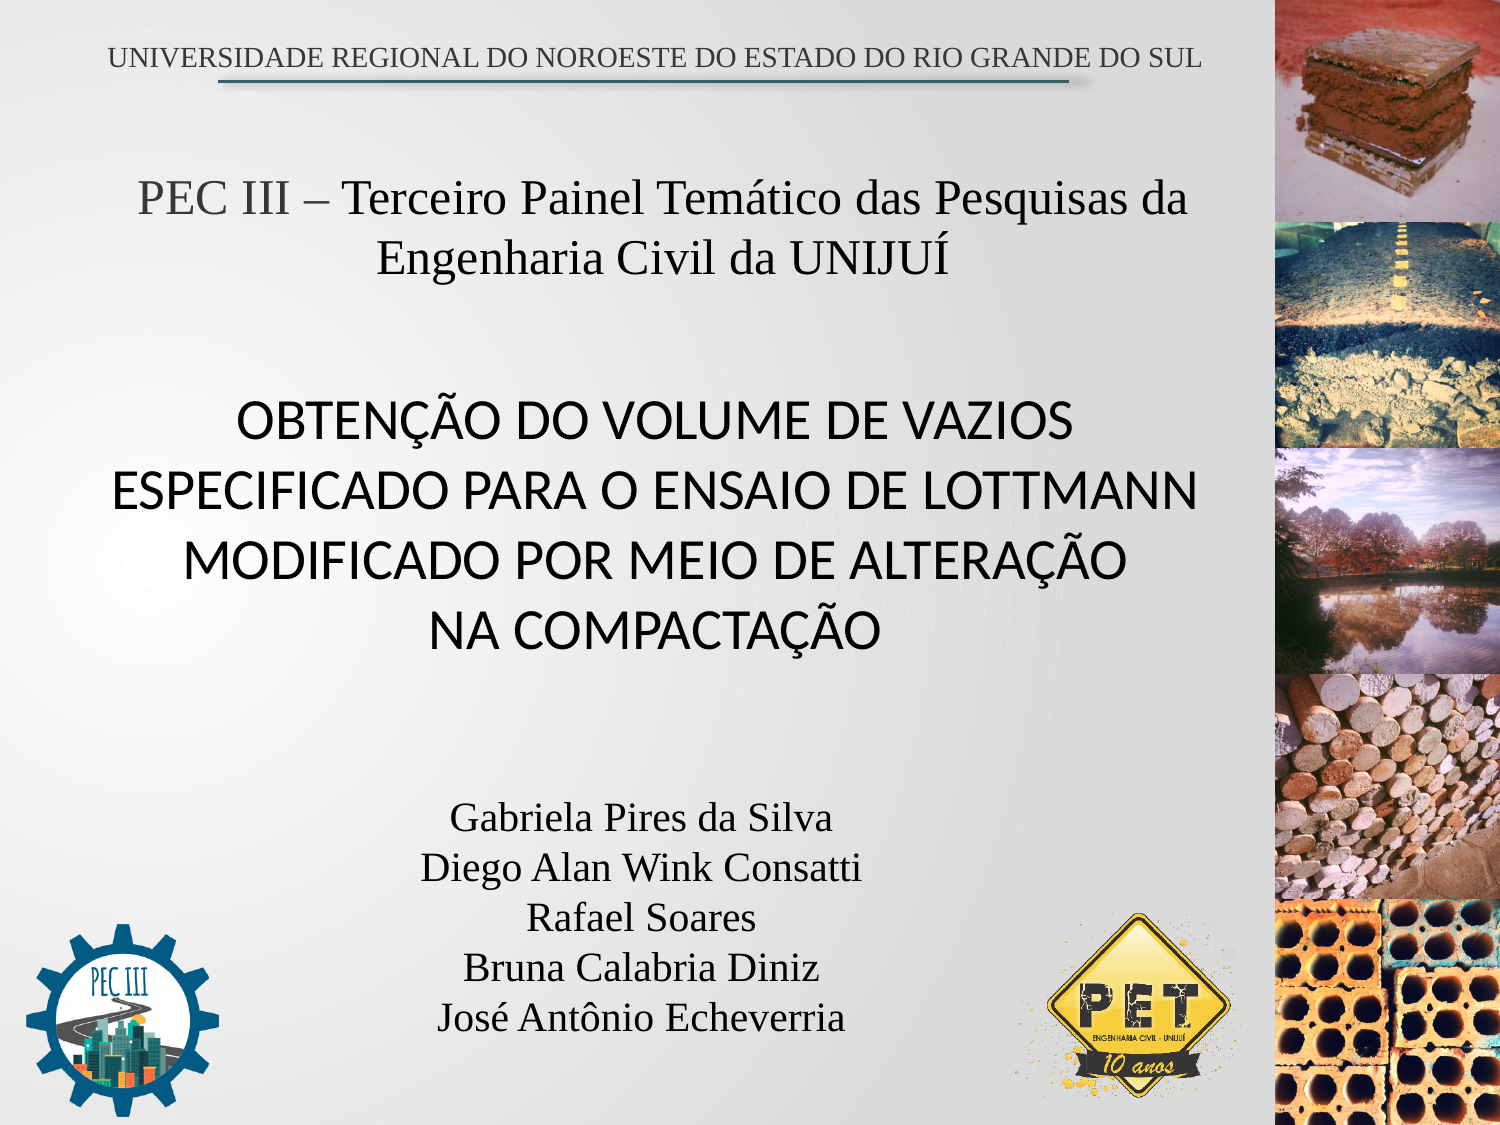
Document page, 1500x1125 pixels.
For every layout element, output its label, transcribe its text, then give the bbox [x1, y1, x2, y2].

text_box PEC III – Terceiro Painel Temático das Pesquisas da Engenharia Civil da UNIJUÍ [72, 157, 1254, 292]
picture [25, 923, 219, 1118]
text_box OBTENÇÃO DO VOLUME DE VAZIOS ESPECIFICADO PARA O ENSAIO DE LOTTMANN MODIFICADO POR MEIO DE ALTERAÇÃO NA COMPACTAÇÃO [64, 373, 1247, 669]
picture [1274, 0, 1500, 1125]
text_box UNIVERSIDADE REGIONAL DO NOROESTE DO ESTADO DO RIO GRANDE DO SUL [64, 30, 1247, 81]
picture [56, 954, 190, 1088]
picture [997, 905, 1249, 1104]
text_box Gabriela Pires da Silva Diego Alan Wink Consatti Rafael Soares Bruna Calabria Diniz José Antônio Echeverria [50, 782, 1233, 1047]
